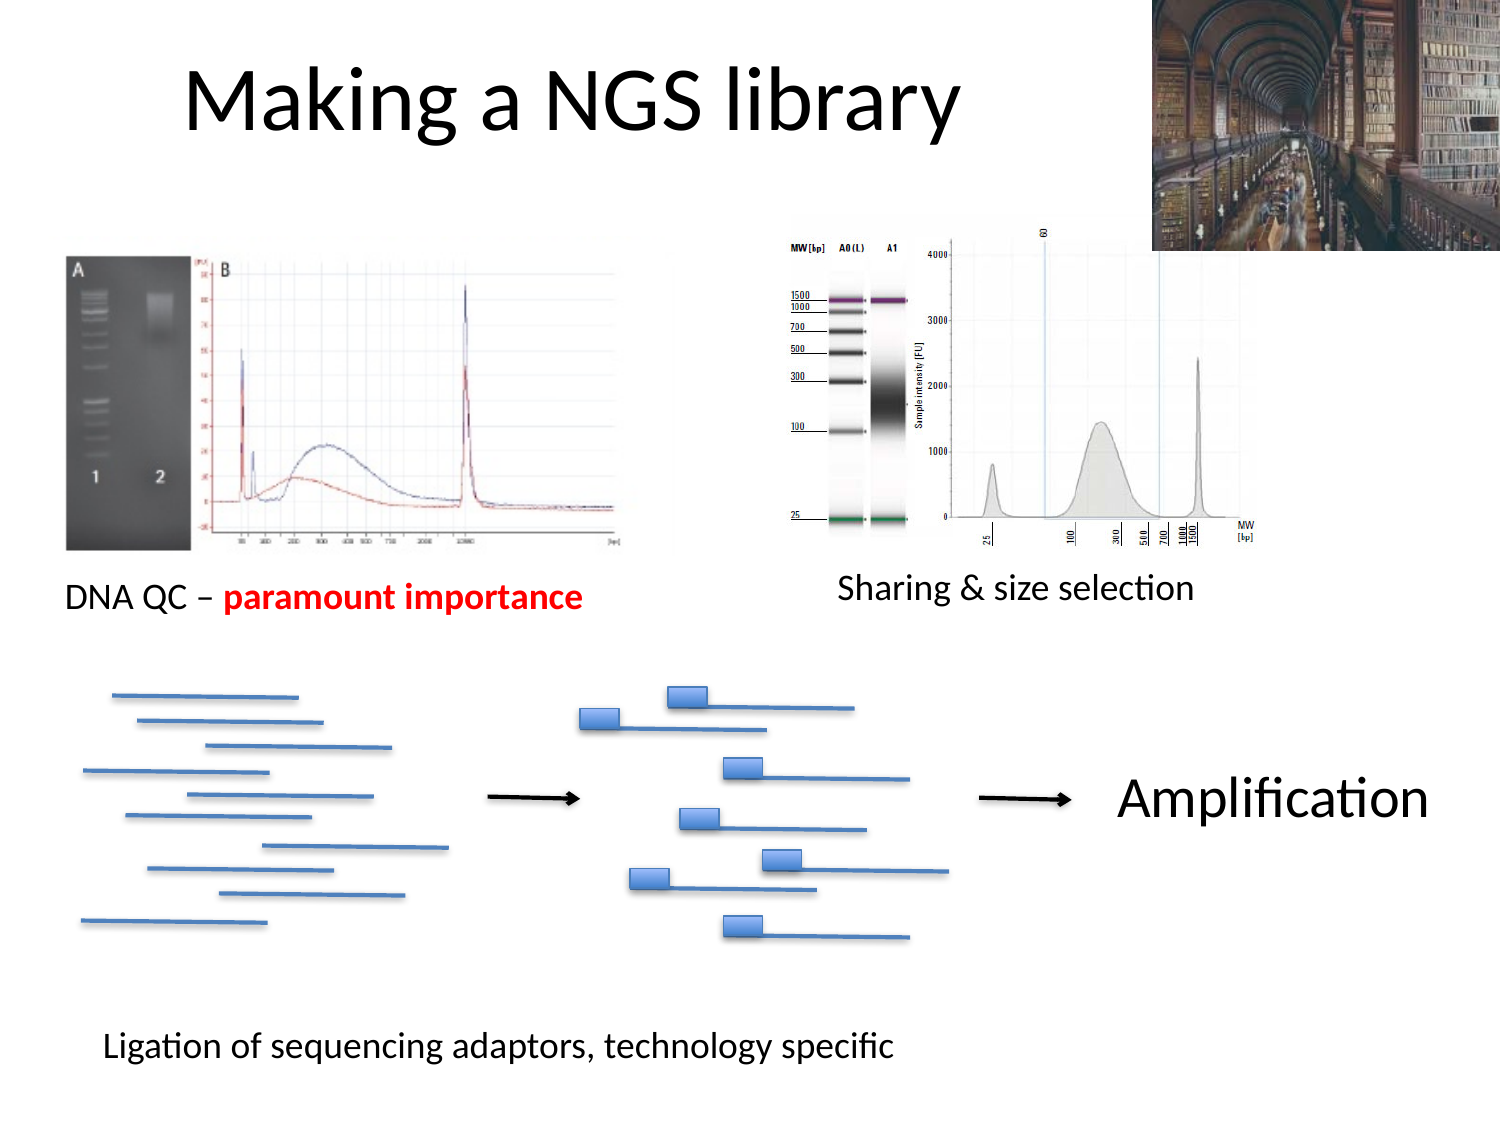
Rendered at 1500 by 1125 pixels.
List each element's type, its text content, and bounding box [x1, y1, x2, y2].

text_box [667, 686, 855, 709]
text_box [978, 797, 1072, 801]
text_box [80, 920, 268, 924]
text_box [111, 695, 299, 699]
text_box Sharing & size selection [822, 564, 1211, 616]
picture [740, 0, 1500, 557]
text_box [205, 745, 393, 749]
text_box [487, 796, 581, 800]
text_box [723, 757, 911, 780]
text_box Ligation of sequencing adaptors, technology specific [88, 1013, 910, 1074]
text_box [679, 808, 867, 831]
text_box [261, 845, 449, 849]
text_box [125, 814, 313, 818]
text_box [723, 915, 911, 938]
title Making a NGS library [0, 0, 1149, 188]
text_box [82, 770, 270, 774]
text_box Amplification [1102, 751, 1446, 837]
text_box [629, 868, 817, 891]
picture [46, 236, 675, 557]
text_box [579, 708, 767, 731]
text_box DNA QC – paramount importance [49, 564, 599, 624]
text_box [762, 849, 950, 872]
